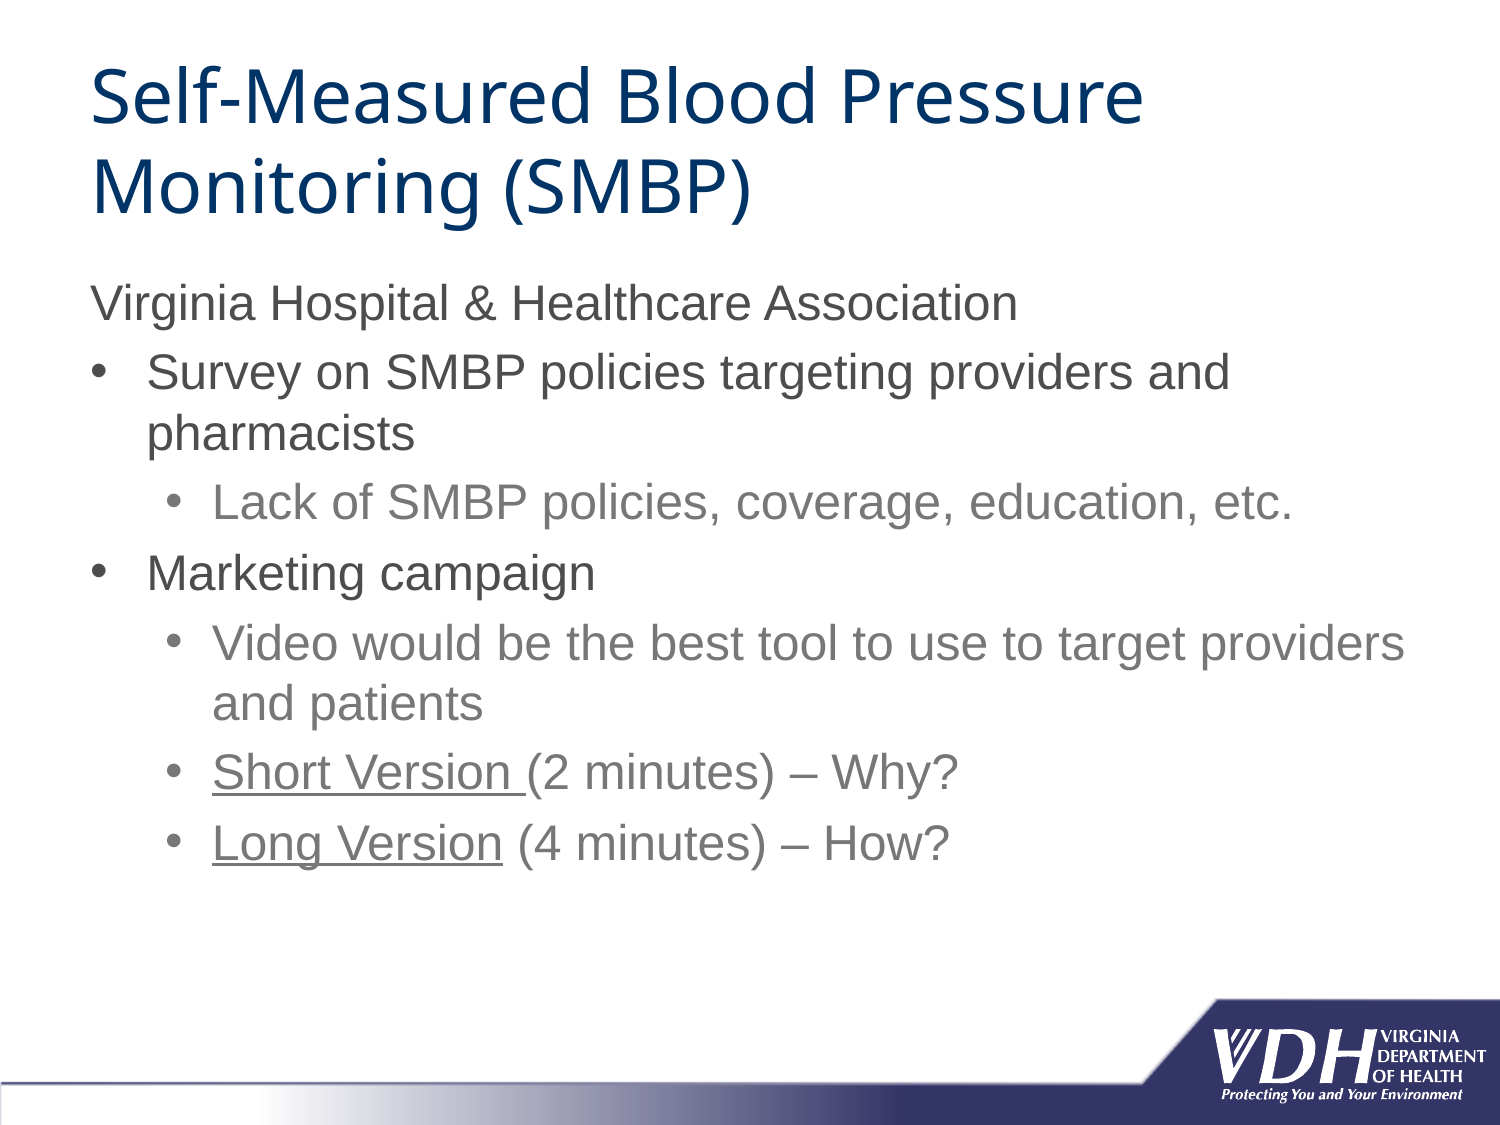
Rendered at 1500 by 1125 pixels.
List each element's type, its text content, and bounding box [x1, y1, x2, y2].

list Virginia Hospital & Healthcare Association Survey on SMBP policies targeting providers and pharmacists Lack of SMBP policies, coverage, education, etc. Marketing campaign Video would be the best tool to use to target providers and patients Short Version (2 minutes) – Why? Long Version (4 minutes) – How? [74, 262, 1426, 913]
title Self-Measured Blood Pressure Monitoring (SMBP) [74, 44, 1426, 233]
